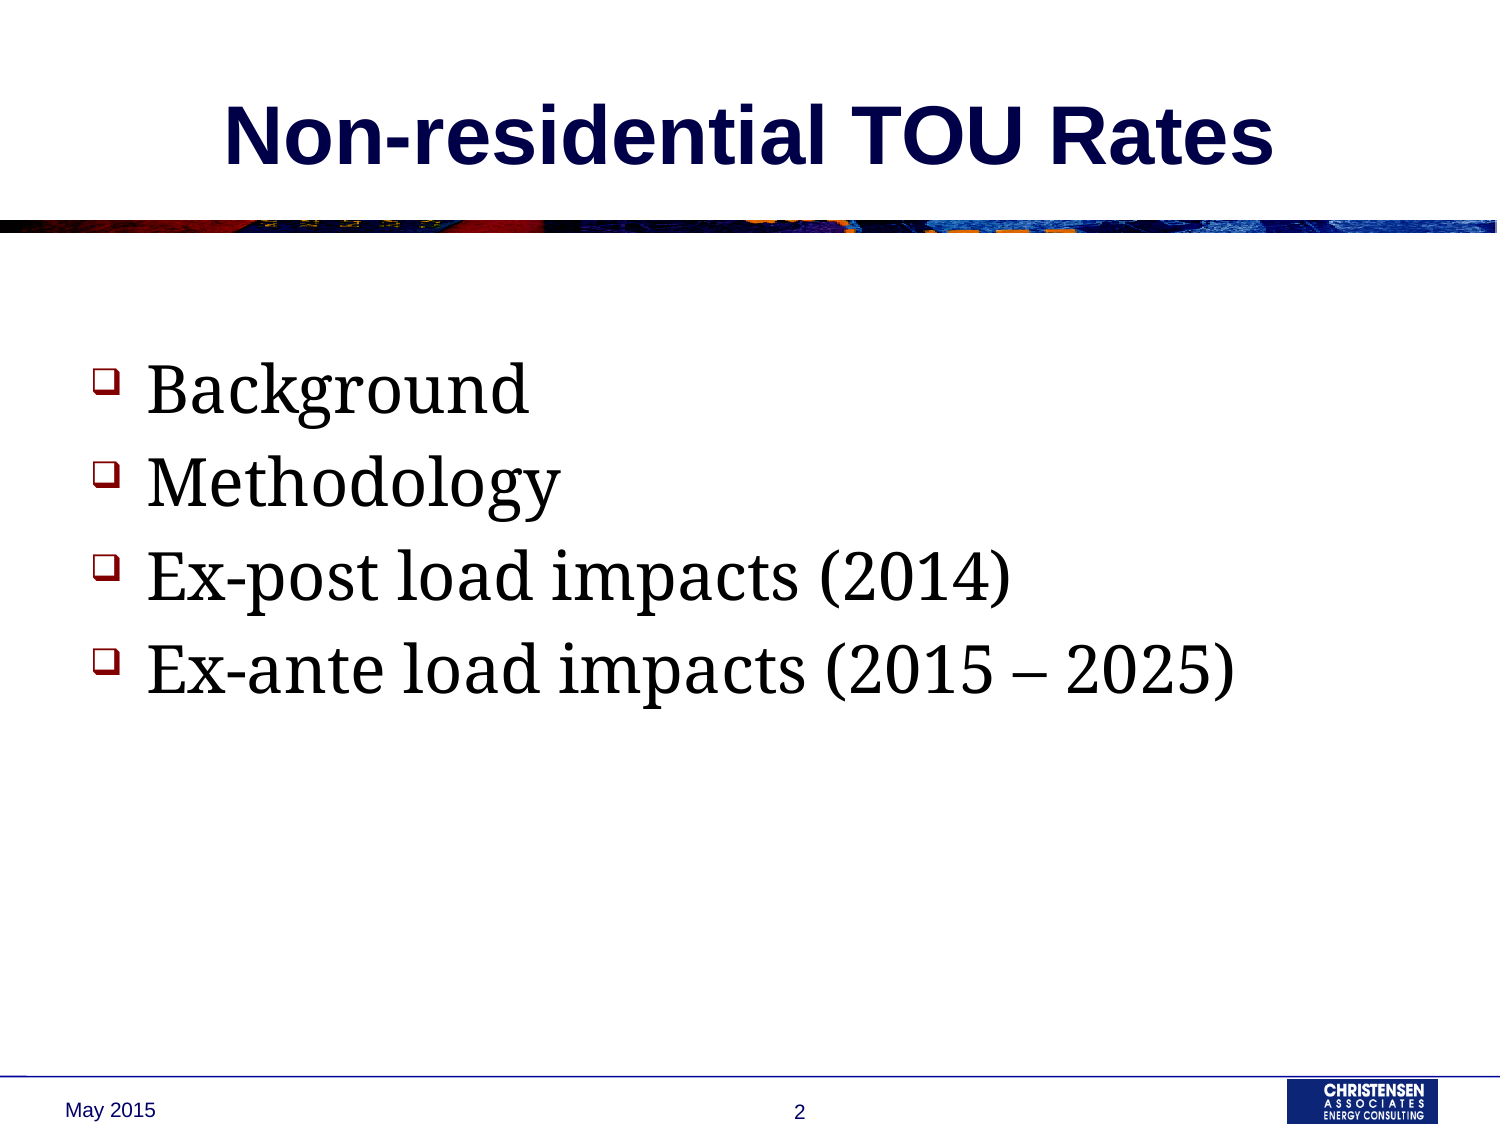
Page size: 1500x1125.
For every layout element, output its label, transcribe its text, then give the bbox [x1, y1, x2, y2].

slide_number 2 [624, 1053, 975, 1125]
picture [1287, 1079, 1438, 1124]
title Non-residential TOU Rates [75, 37, 1425, 225]
picture [0, 220, 1500, 233]
list Background Methodology Ex-post load impacts (2014) Ex-ante load impacts (2015 – 2025) [75, 245, 1425, 989]
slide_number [50, 1051, 400, 1125]
